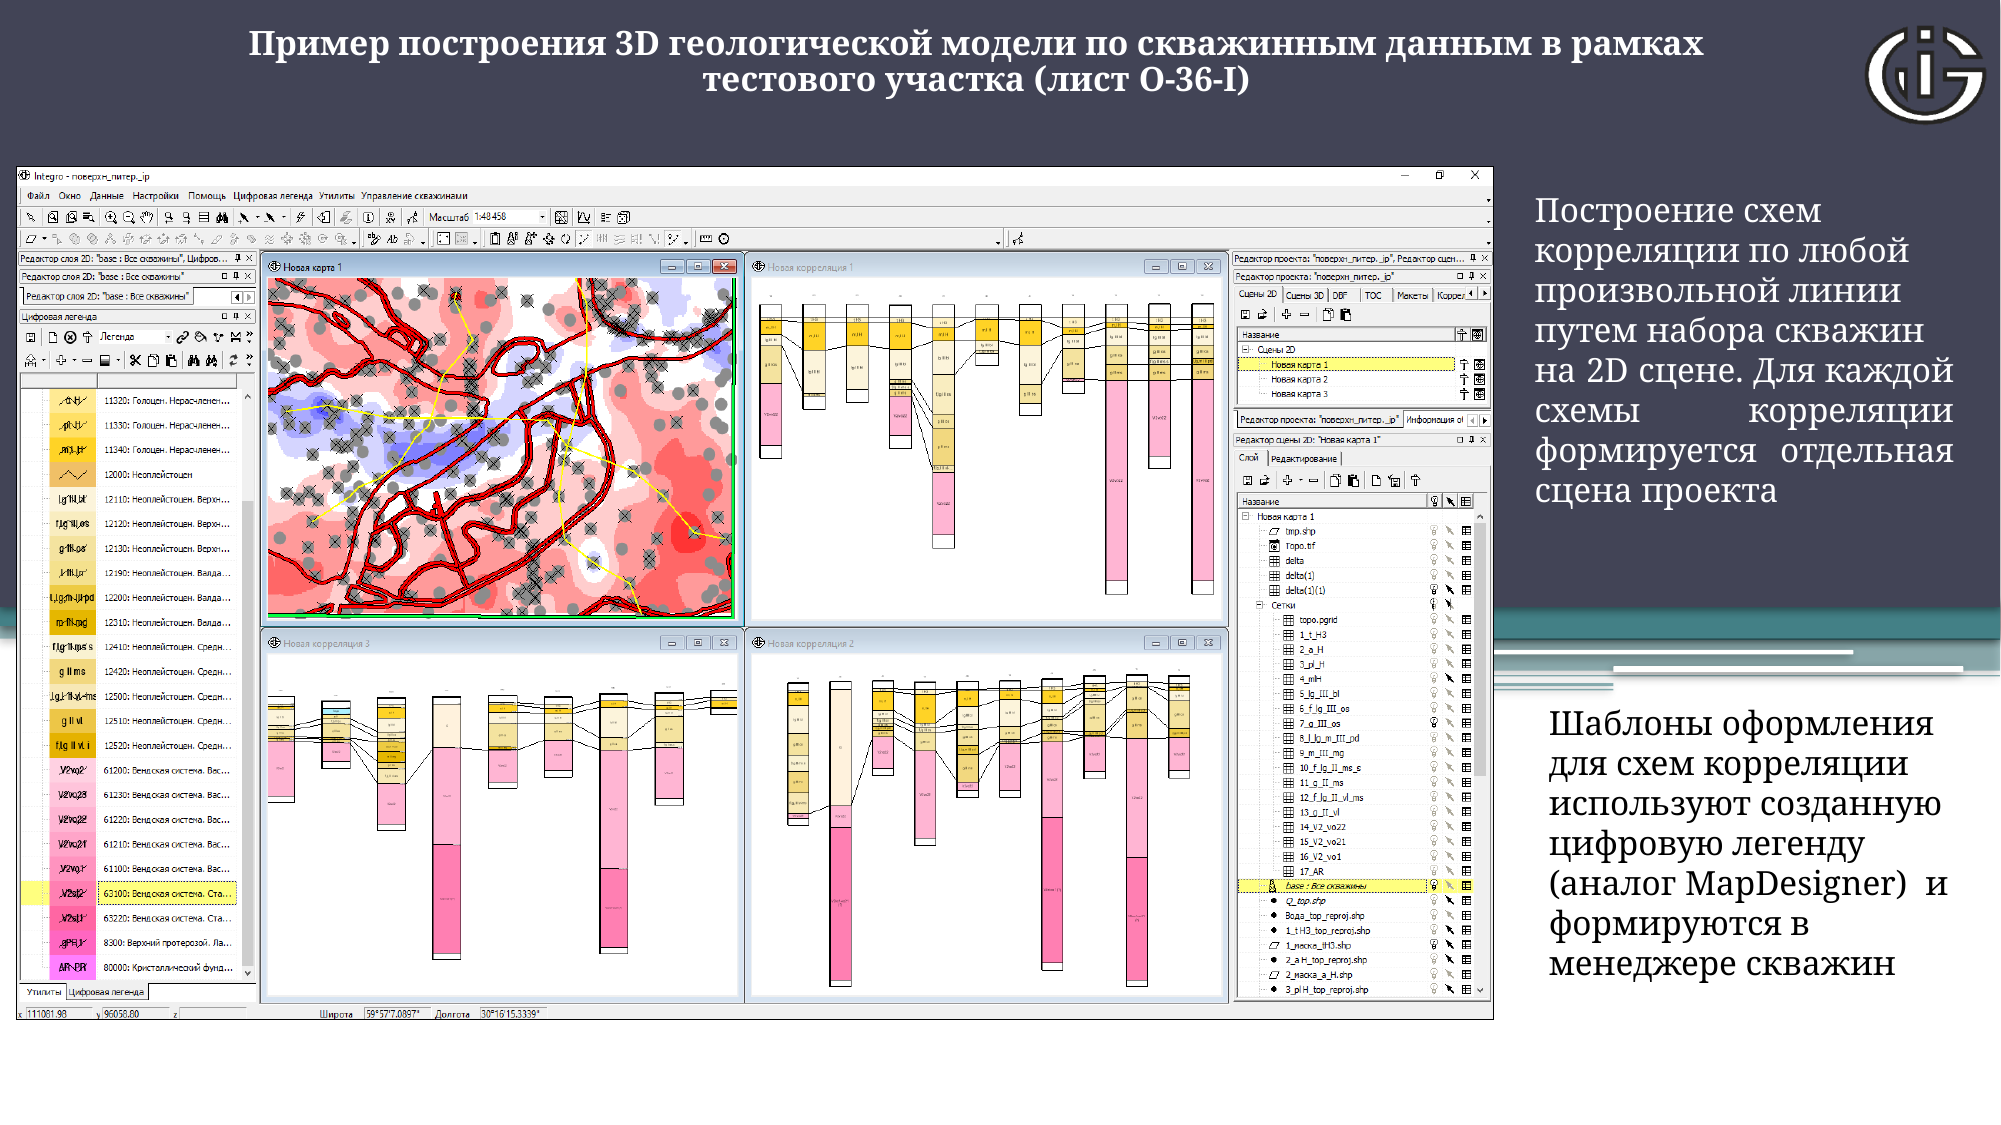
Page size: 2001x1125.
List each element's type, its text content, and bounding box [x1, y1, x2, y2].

picture [1850, 0, 2000, 150]
text_box Шаблоны оформления для схем корреляции используют созданную цифровую легенду (аналог MapDesigner) и формируются в менеджере скважин [1534, 695, 1984, 990]
picture [16, 166, 1495, 1021]
text_box Построение схем корреляции по любой произвольной линии путем набора скважин на 2D сцене. Для каждой схемы корреляции формируется отдельная сцена проекта [1519, 182, 1970, 517]
text_box Пример построения 3D геологической модели по скважинным данным в рамках тестового участка (лист O-36-I) [142, 19, 1811, 108]
